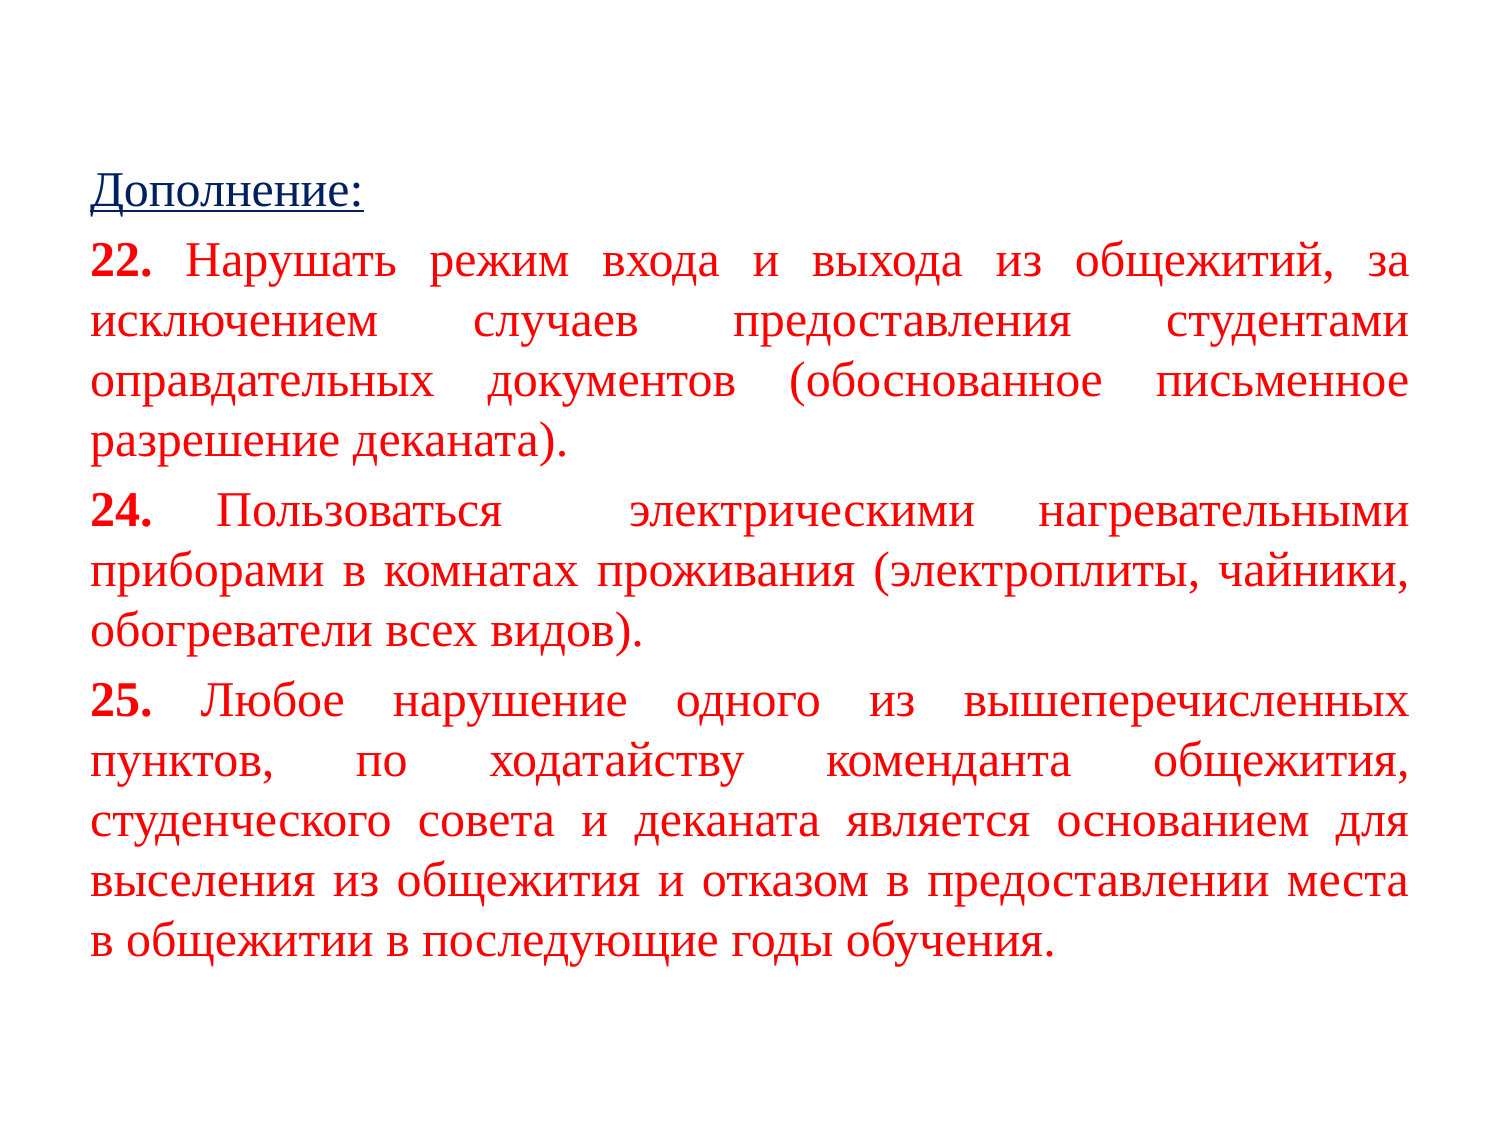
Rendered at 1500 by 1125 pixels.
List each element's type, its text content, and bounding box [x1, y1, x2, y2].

list Дополнение: 22. Нарушать режим входа и выхода из общежитий, за исключением случаев предоставления студентами оправдательных документов (обоснованное письменное разрешение деканата). 24. Пользоваться электрическими нагревательными приборами в комнатах проживания (электроплиты, чайники, обогреватели всех видов). 25. Любое нарушение одного из вышеперечисленных пунктов, по ходатайству коменданта общежития, студенческого совета и деканата является основанием для выселения из общежития и отказом в предоставлении места в общежитии в последующие годы обучения. [75, 149, 1425, 1005]
